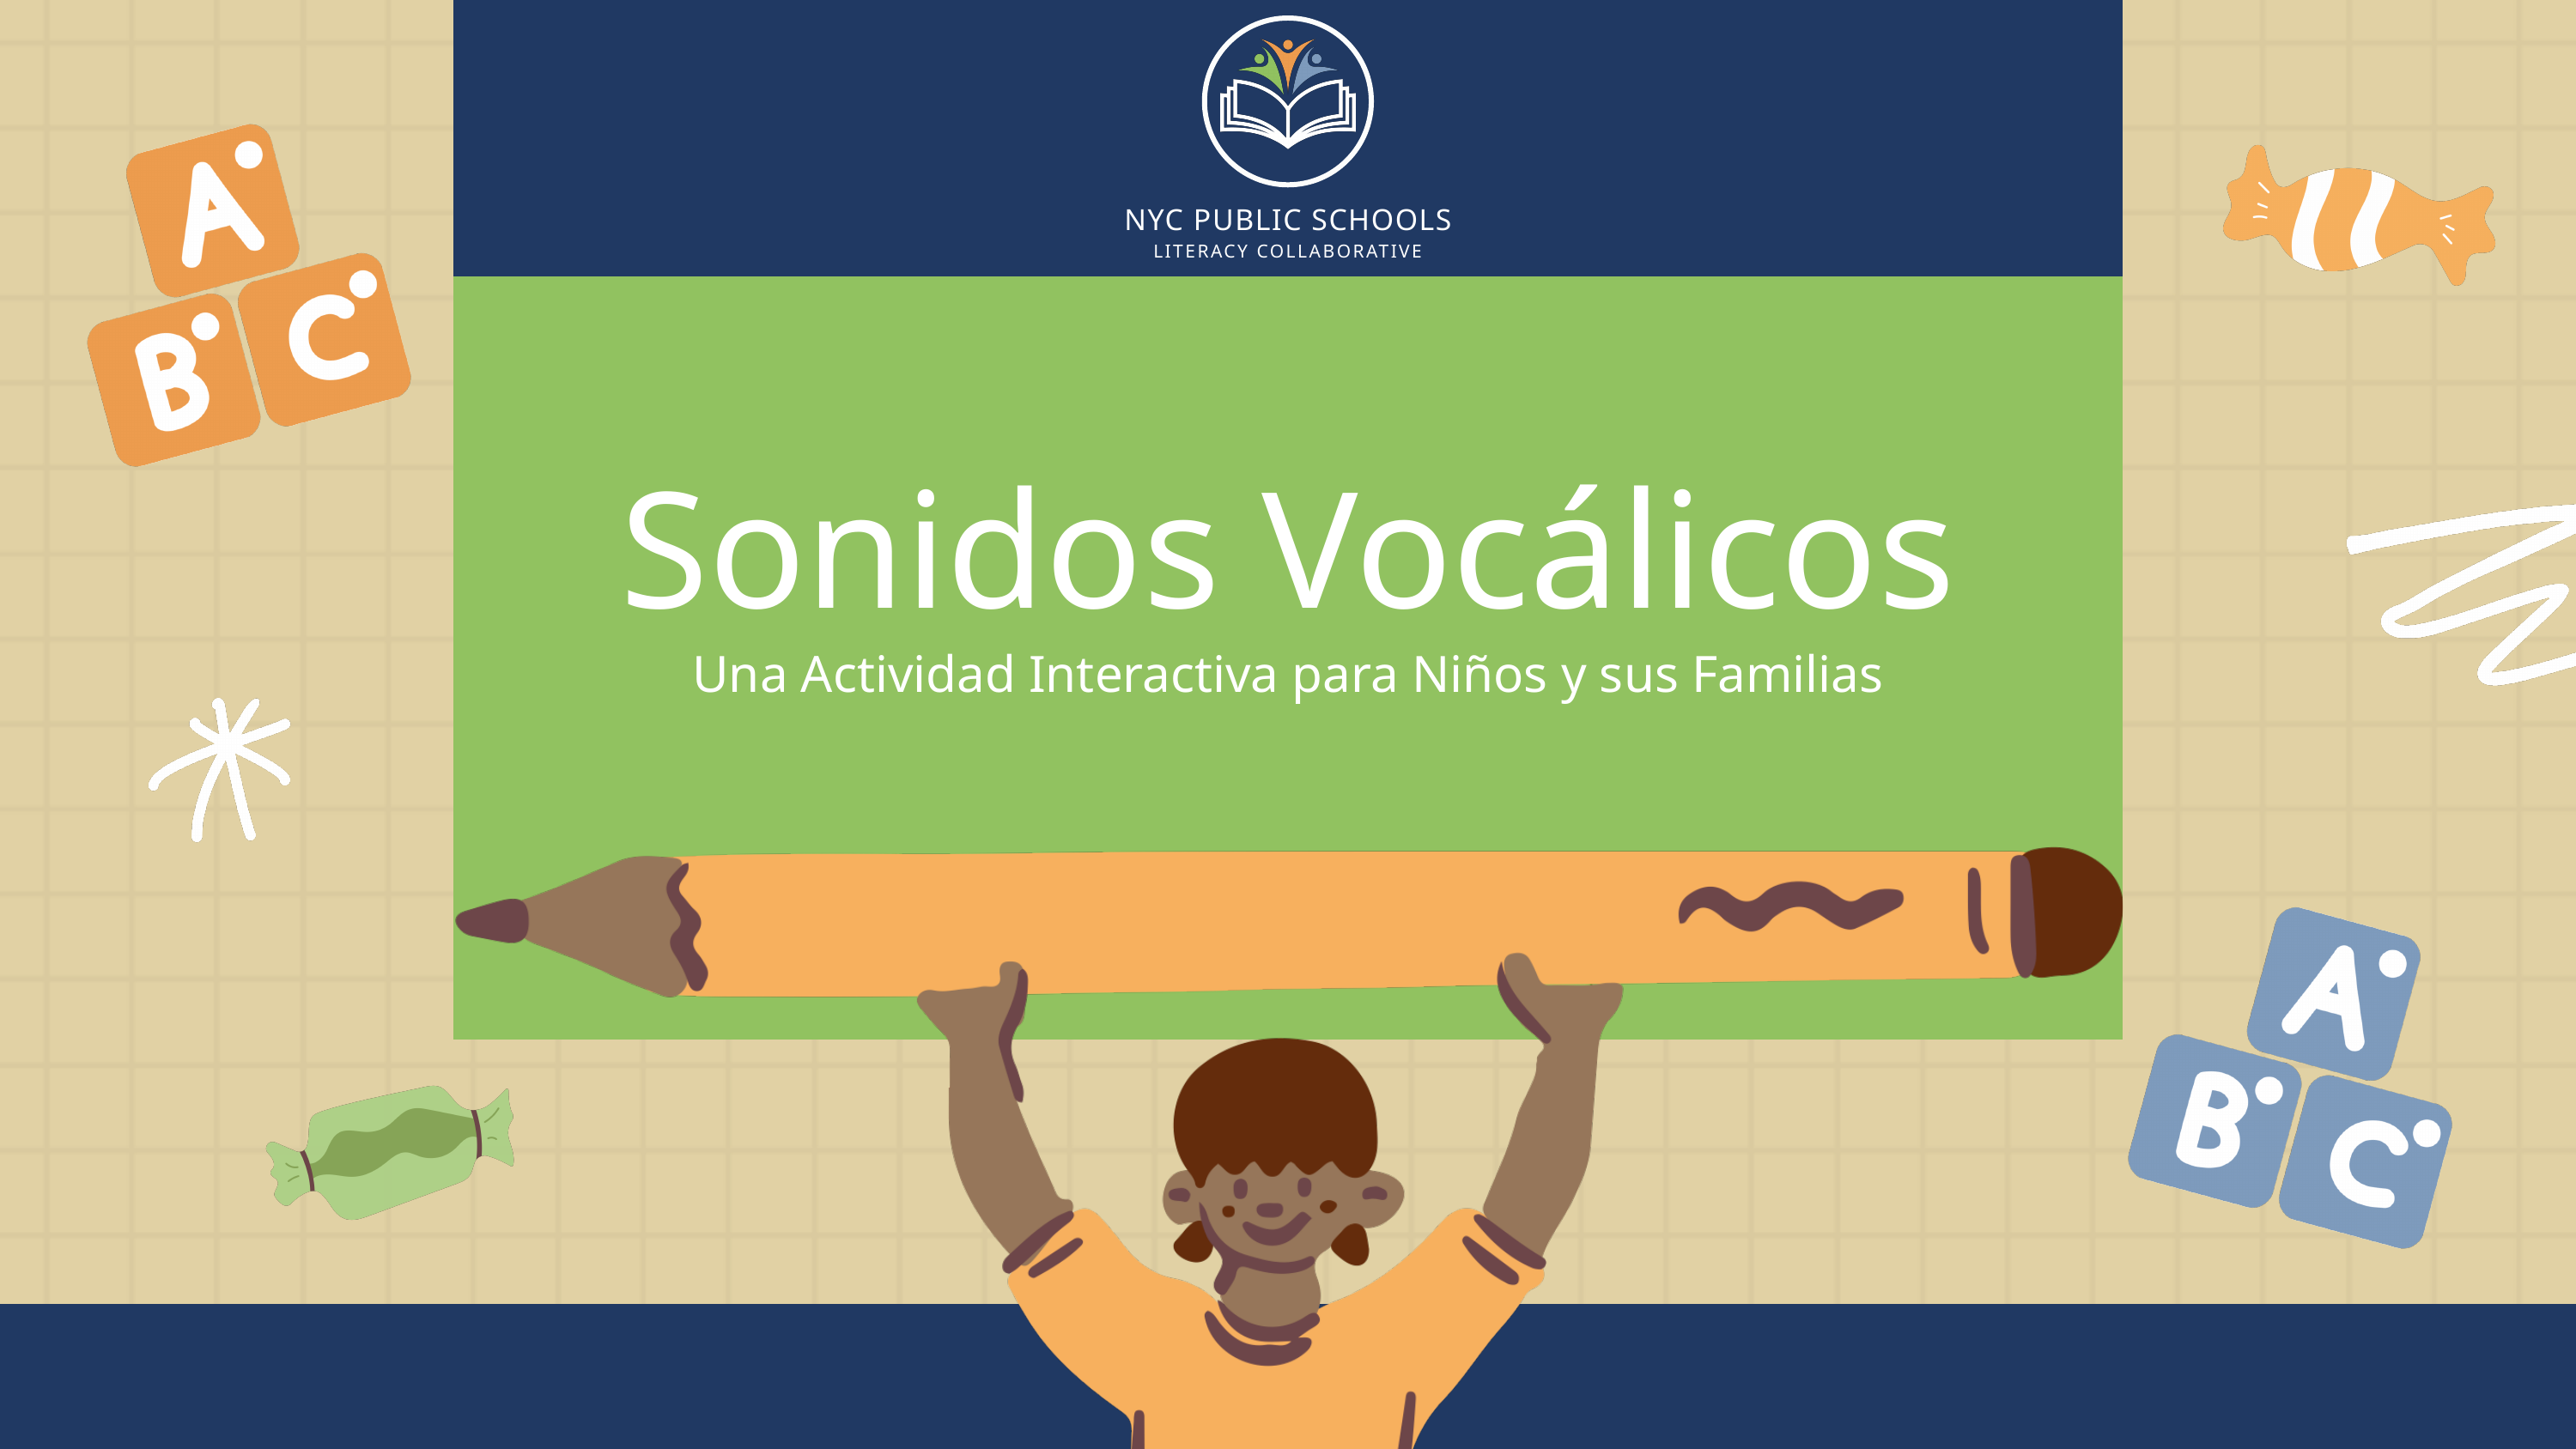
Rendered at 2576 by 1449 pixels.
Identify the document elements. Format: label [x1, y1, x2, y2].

text_box [453, 0, 2123, 276]
text_box [1096, 15, 1480, 261]
text_box [0, 1303, 447, 1449]
text_box [453, 285, 2123, 842]
picture [0, 0, 2576, 1449]
text_box [2129, 1303, 2576, 1449]
